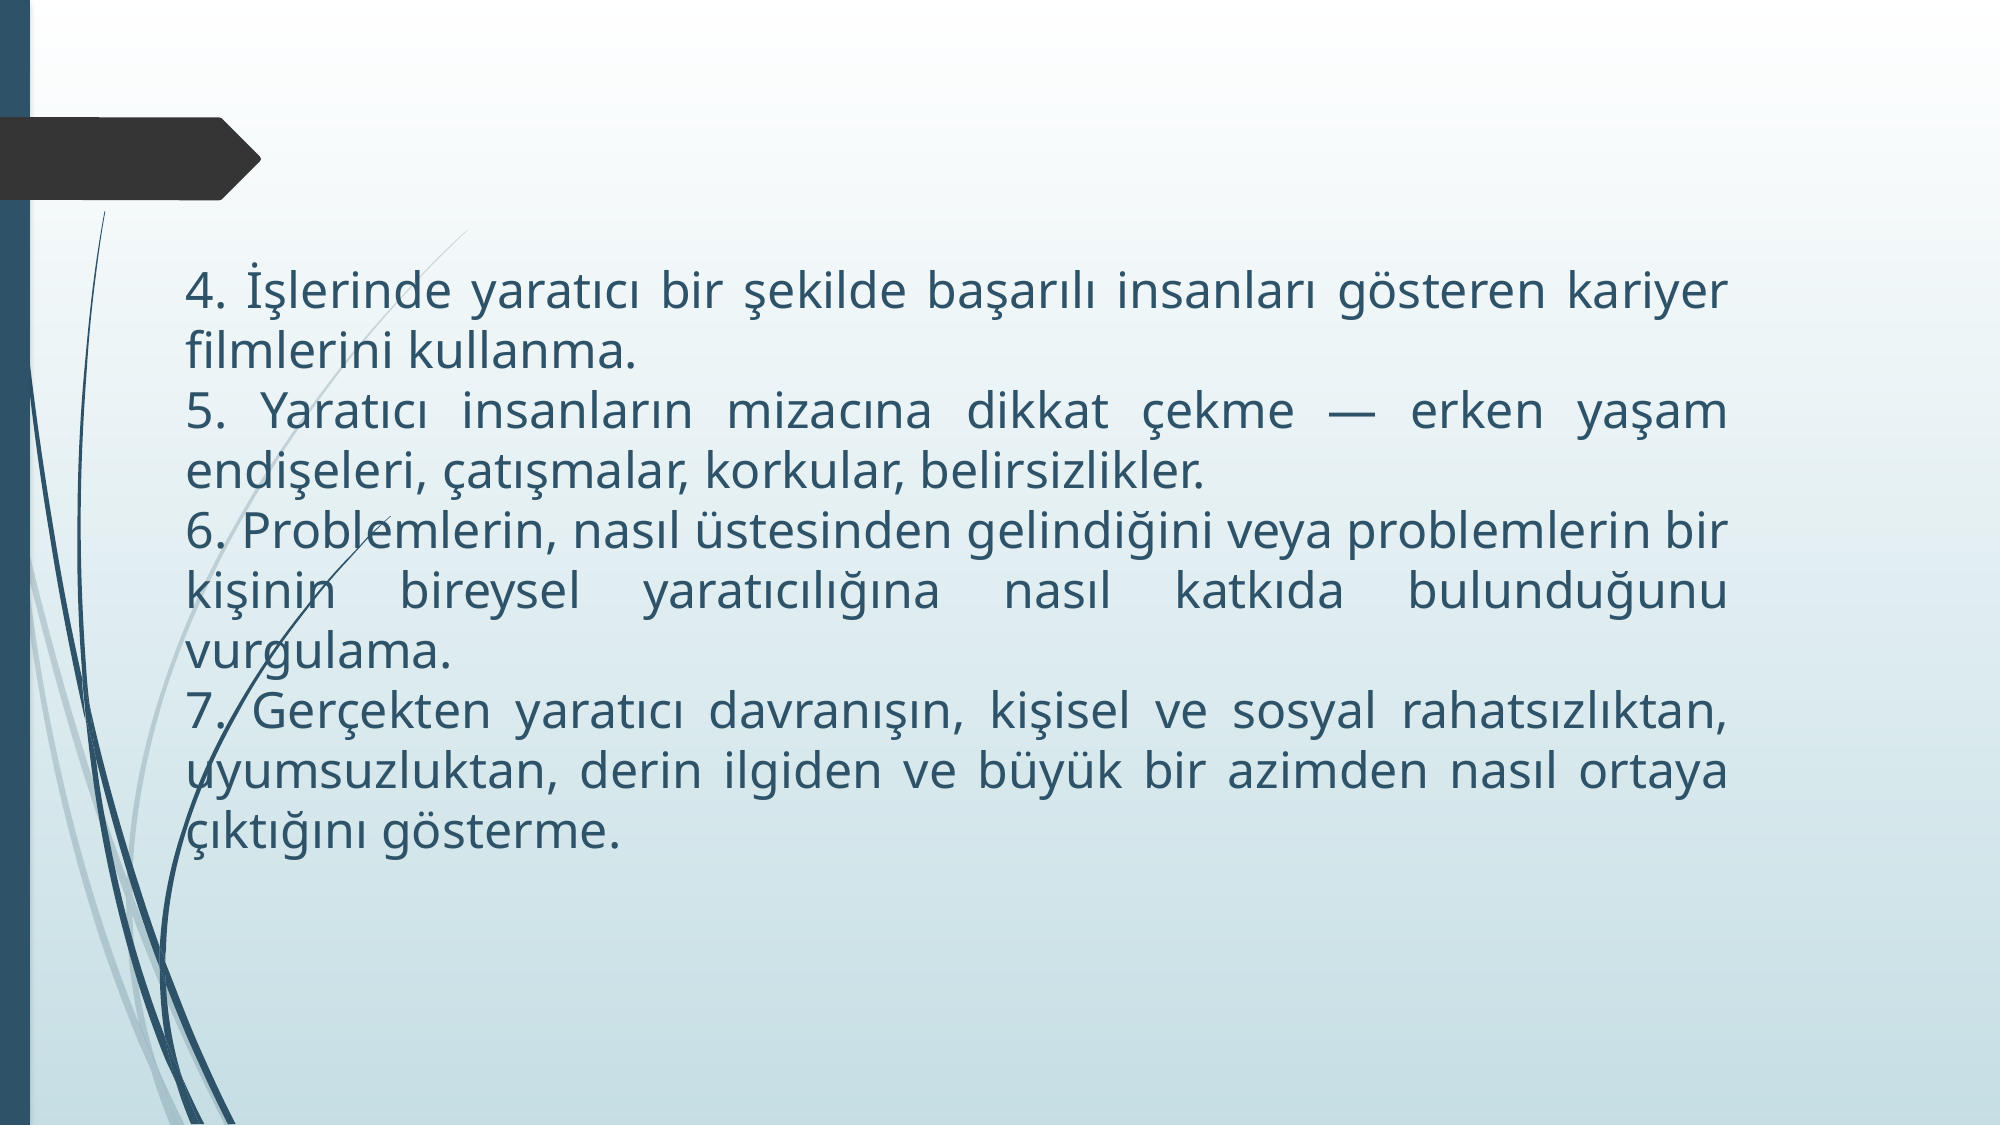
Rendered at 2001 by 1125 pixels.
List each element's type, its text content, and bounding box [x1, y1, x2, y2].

text_box 4. İşlerinde yaratıcı bir şekilde başarılı insanları gösteren kariyer filmlerini kullanma. 5. Yaratıcı insanların mizacına dikkat çekme — erken yaşam endişeleri, çatışmalar, korkular, belirsizlikler. 6. Problemlerin, nasıl üstesinden gelindiğini veya problemlerin bir kişinin bireysel yaratıcılığına nasıl katkıda bulunduğunu vurgulama. 7. Gerçekten yaratıcı davranışın, kişisel ve sosyal rahatsızlıktan, uyumsuzluktan, derin ilgiden ve büyük bir azimden nasıl ortaya çıktığını gösterme. [171, 251, 1745, 867]
